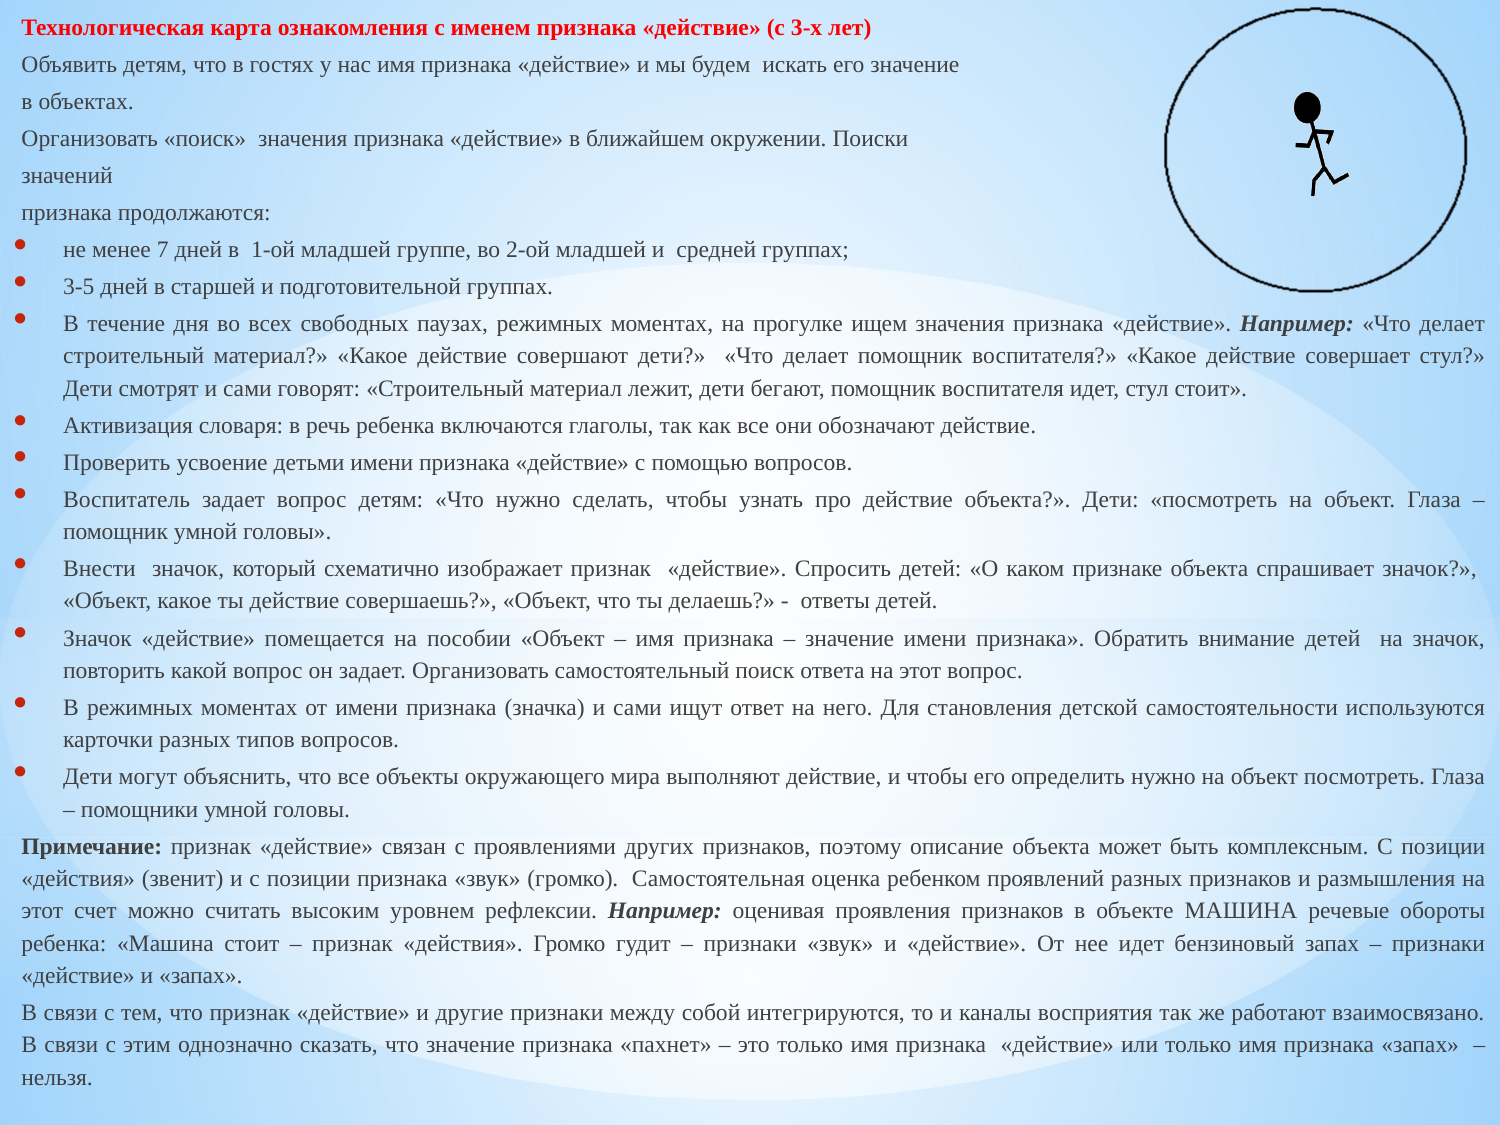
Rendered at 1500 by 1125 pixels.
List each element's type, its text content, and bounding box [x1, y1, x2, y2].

picture [1163, 6, 1471, 295]
list Технологическая карта ознакомления с именем признака «действие» (с 3-х лет) Объявить детям, что в гостях у нас имя признака «действие» и мы будем искать его значение в объектах. Организовать «поиск» значения признака «действие» в ближайшем окружении. Поиски значений признака продолжаются: не менее 7 дней в 1-ой младшей группе, во 2-ой младшей и средней группах; 3-5 дней в старшей и подготовительной группах. В течение дня во всех свободных паузах, режимных моментах, на прогулке ищем значения признака «действие». Например: «Что делает строительный материал?» «Какое действие совершают дети?» «Что делает помощник воспитателя?» «Какое действие совершает стул?» Дети смотрят и сами говорят: «Строительный материал лежит, дети бегают, помощник воспитателя идет, стул стоит». Активизация словаря: в речь ребенка включаются глаголы, так как все они обозначают действие. Проверить усвоение детьми имени признака «действие» с помощью вопросов. Воспитатель задает вопрос детям: «Что нужно сделать, чтобы узнать про действие объекта?». Дети: «посмотреть на объект. Глаза – помощник умной головы». Внести значок, который схематично изображает признак «действие». Спросить детей: «О каком признаке объекта спрашивает значок?», «Объект, какое ты действие совершаешь?», «Объект, что ты делаешь?» - ответы детей. Значок «действие» помещается на пособии «Объект – имя признака – значение имени признака». Обратить внимание детей на значок, повторить какой вопрос он задает. Организовать самостоятельный поиск ответа на этот вопрос. В режимных моментах от имени признака (значка) и сами ищут ответ на него. Для становления детской самостоятельности используются карточки разных типов вопросов. Дети могут объяснить, что все объекты окружающего мира выполняют действие, и чтобы его определить нужно на объект посмотреть. Глаза – помощники умной головы. Примечание: признак «действие» связан с проявлениями других признаков, поэтому описание объекта может быть комплексным. С позиции «действия» (звенит) и с позиции признака «звук» (громко). Самостоятельная оценка ребенком проявлений разных признаков и размышления на этот счет можно считать высоким уровнем рефлексии. Например: оценивая проявления признаков в объекте МАШИНА речевые обороты ребенка: «Машина стоит – признак «действия». Громко гудит – признаки «звук» и «действие». От нее идет бензиновый запах – признаки «действие» и «запах». В связи с тем, что признак «действие» и другие признаки между собой интегрируются, то и каналы восприятия так же работают взаимосвязано. В связи с этим однозначно сказать, что значение признака «пахнет» – это только имя признака «действие» или только имя признака «запах» – нельзя. [0, 0, 1500, 1125]
